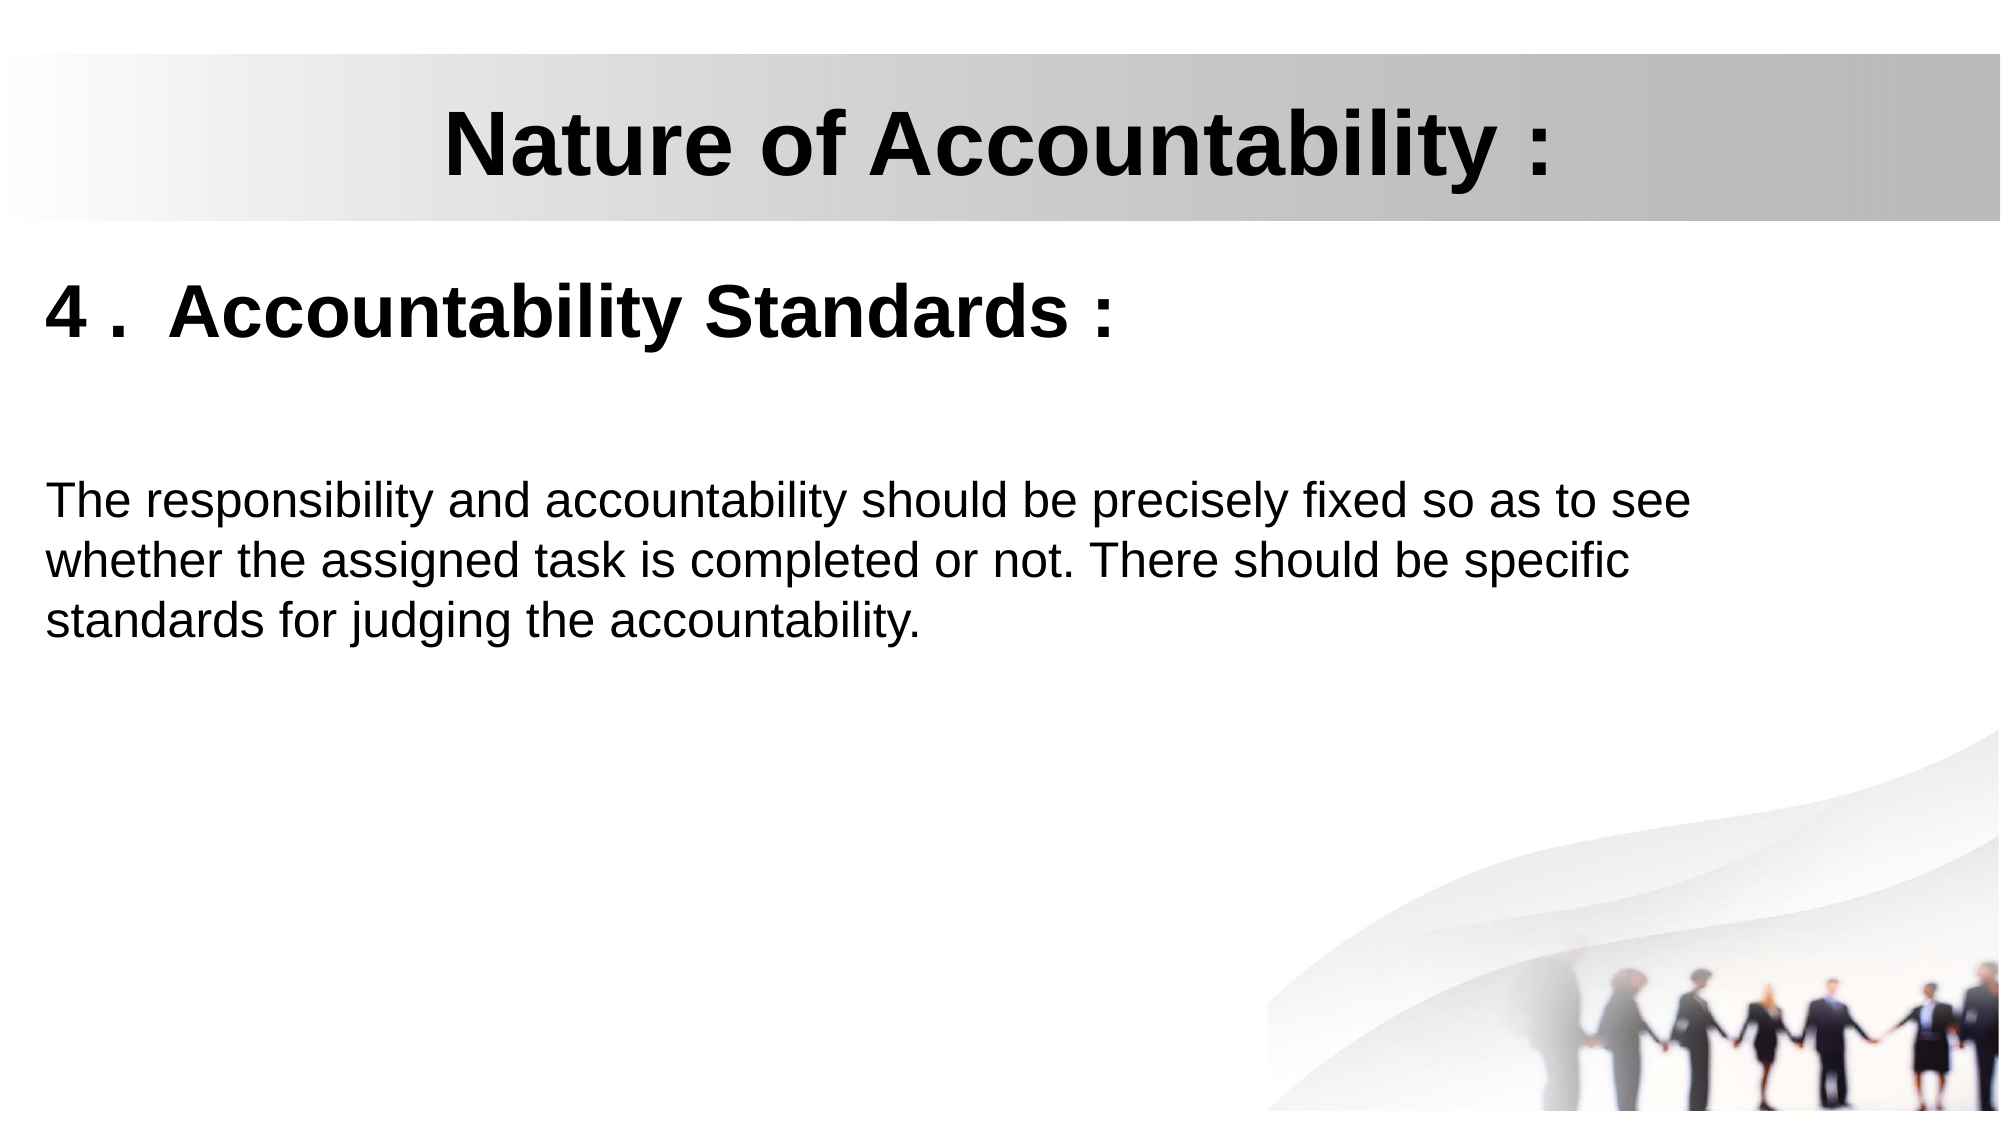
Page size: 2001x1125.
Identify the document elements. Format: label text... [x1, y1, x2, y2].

list 4 . Accountability Standards : The responsibility and accountability should be precisely fixed so as to see whether the assigned task is completed or not. There should be specific standards for judging the accountability. [30, 254, 1832, 998]
picture [1268, 728, 1999, 1111]
title Nature of Accountability : [99, 44, 1901, 233]
